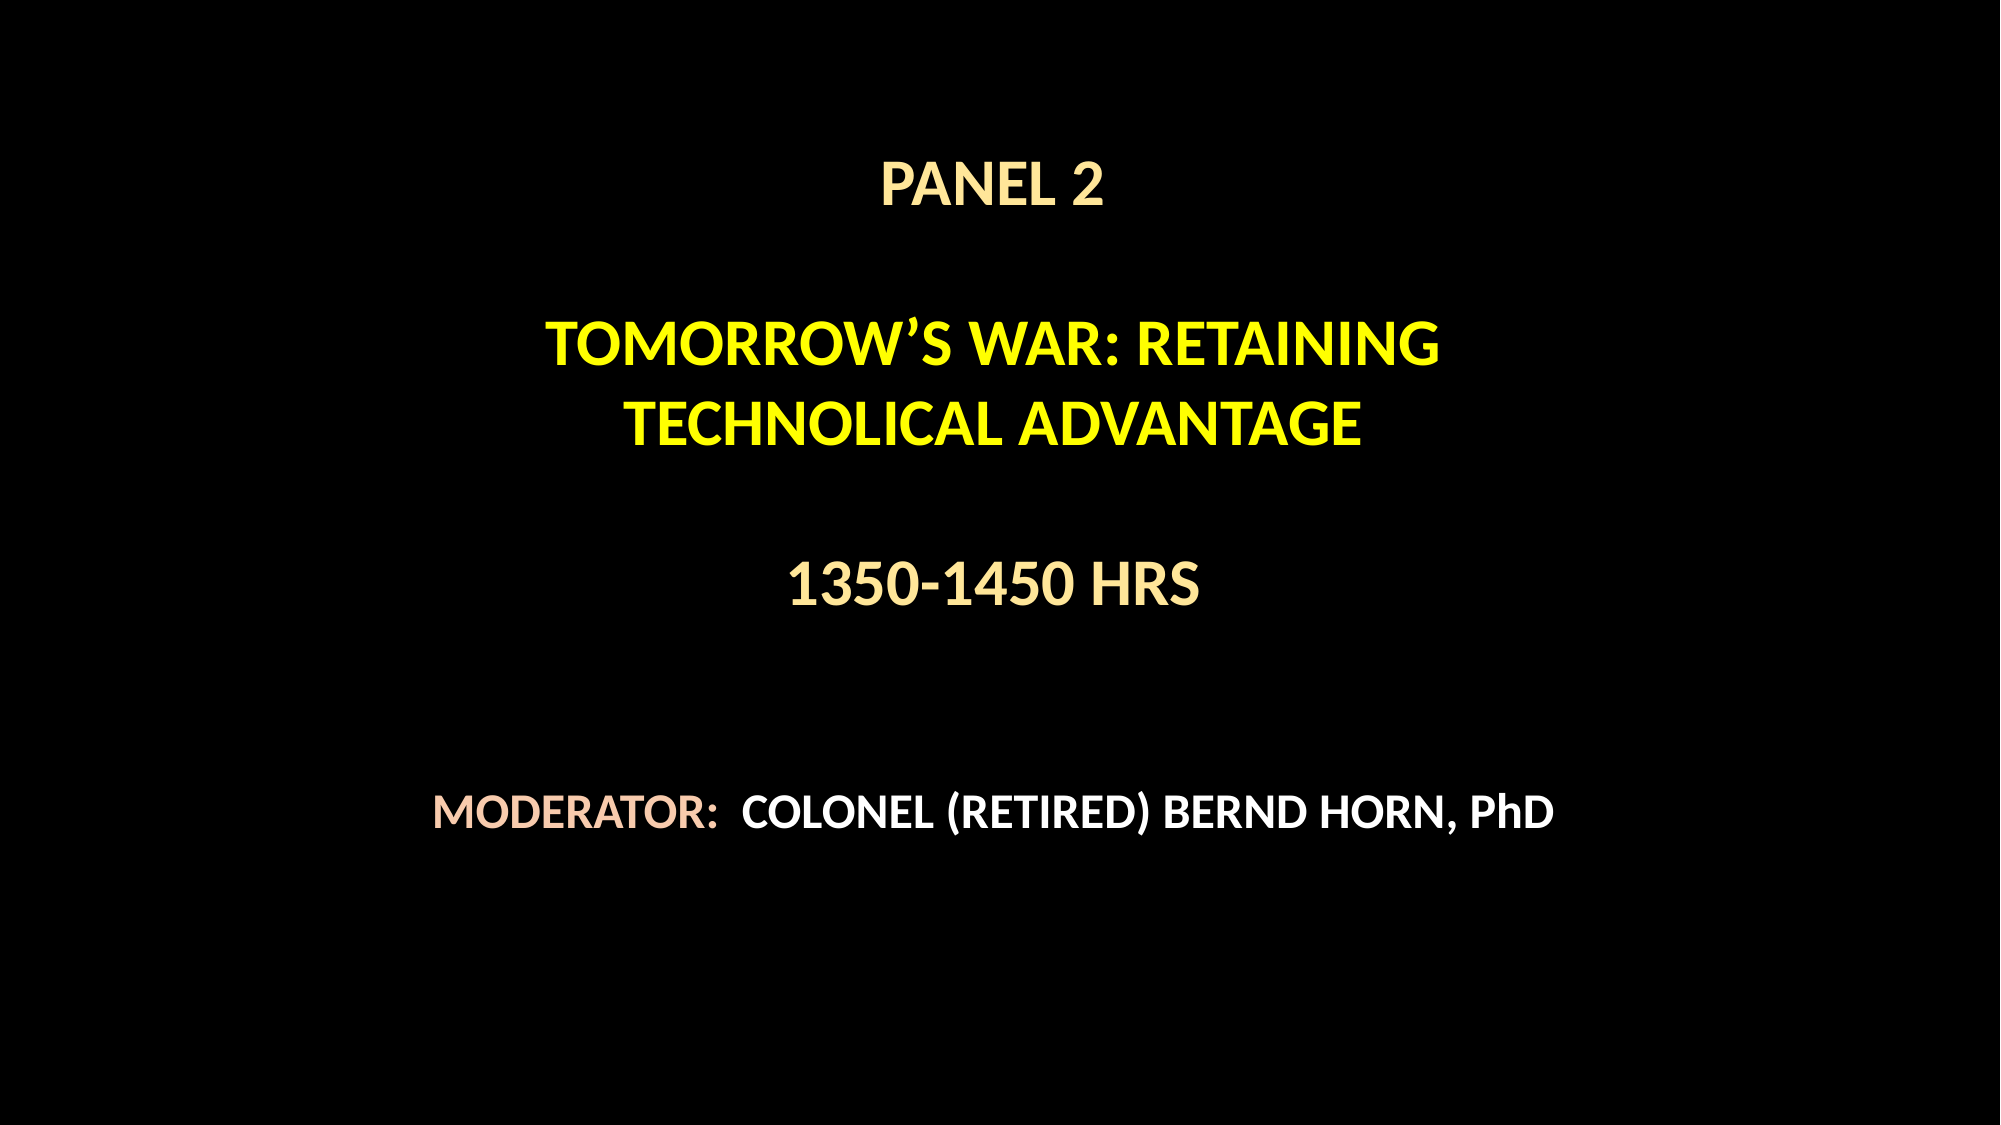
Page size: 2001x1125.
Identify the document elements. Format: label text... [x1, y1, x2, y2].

text_box PANEL 2 TOMORROW’S WAR: RETAINING TECHNOLICAL ADVANTAGE 1350-1450 HRS MODERATOR: COLONEL (RETIRED) BERND HORN, PhD [350, 131, 1637, 846]
